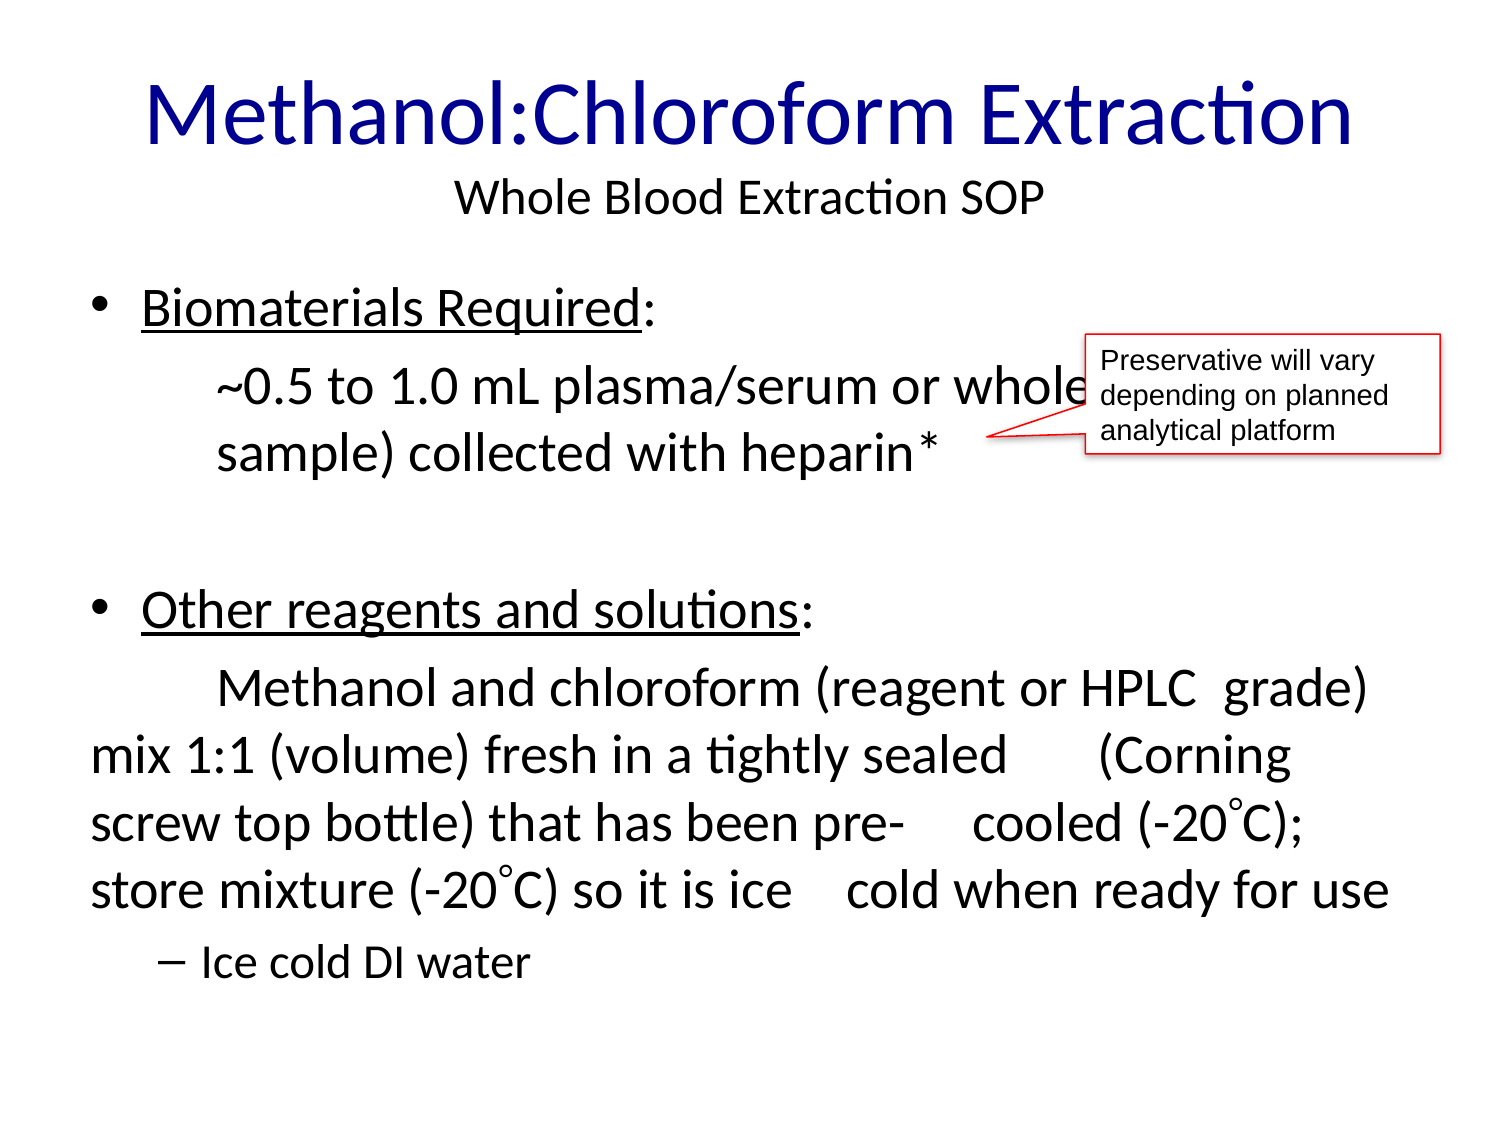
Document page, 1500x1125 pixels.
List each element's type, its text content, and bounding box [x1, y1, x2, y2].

title Methanol:Chloroform Extraction Whole Blood Extraction SOP [75, 45, 1425, 233]
list Biomaterials Required: ~0.5 to 1.0 mL plasma/serum or whole blood (per sample) collected with heparin* Other reagents and solutions: Methanol and chloroform (reagent or HPLC grade) mix 1:1 (volume) fresh in a tightly sealed (Corning screw top bottle) that has been pre- cooled (-20C); store mixture (-20C) so it is ice cold when ready for use Ice cold DI water [75, 262, 1425, 1005]
text_box Preservative will vary depending on planned analytical platform [985, 333, 1441, 455]
